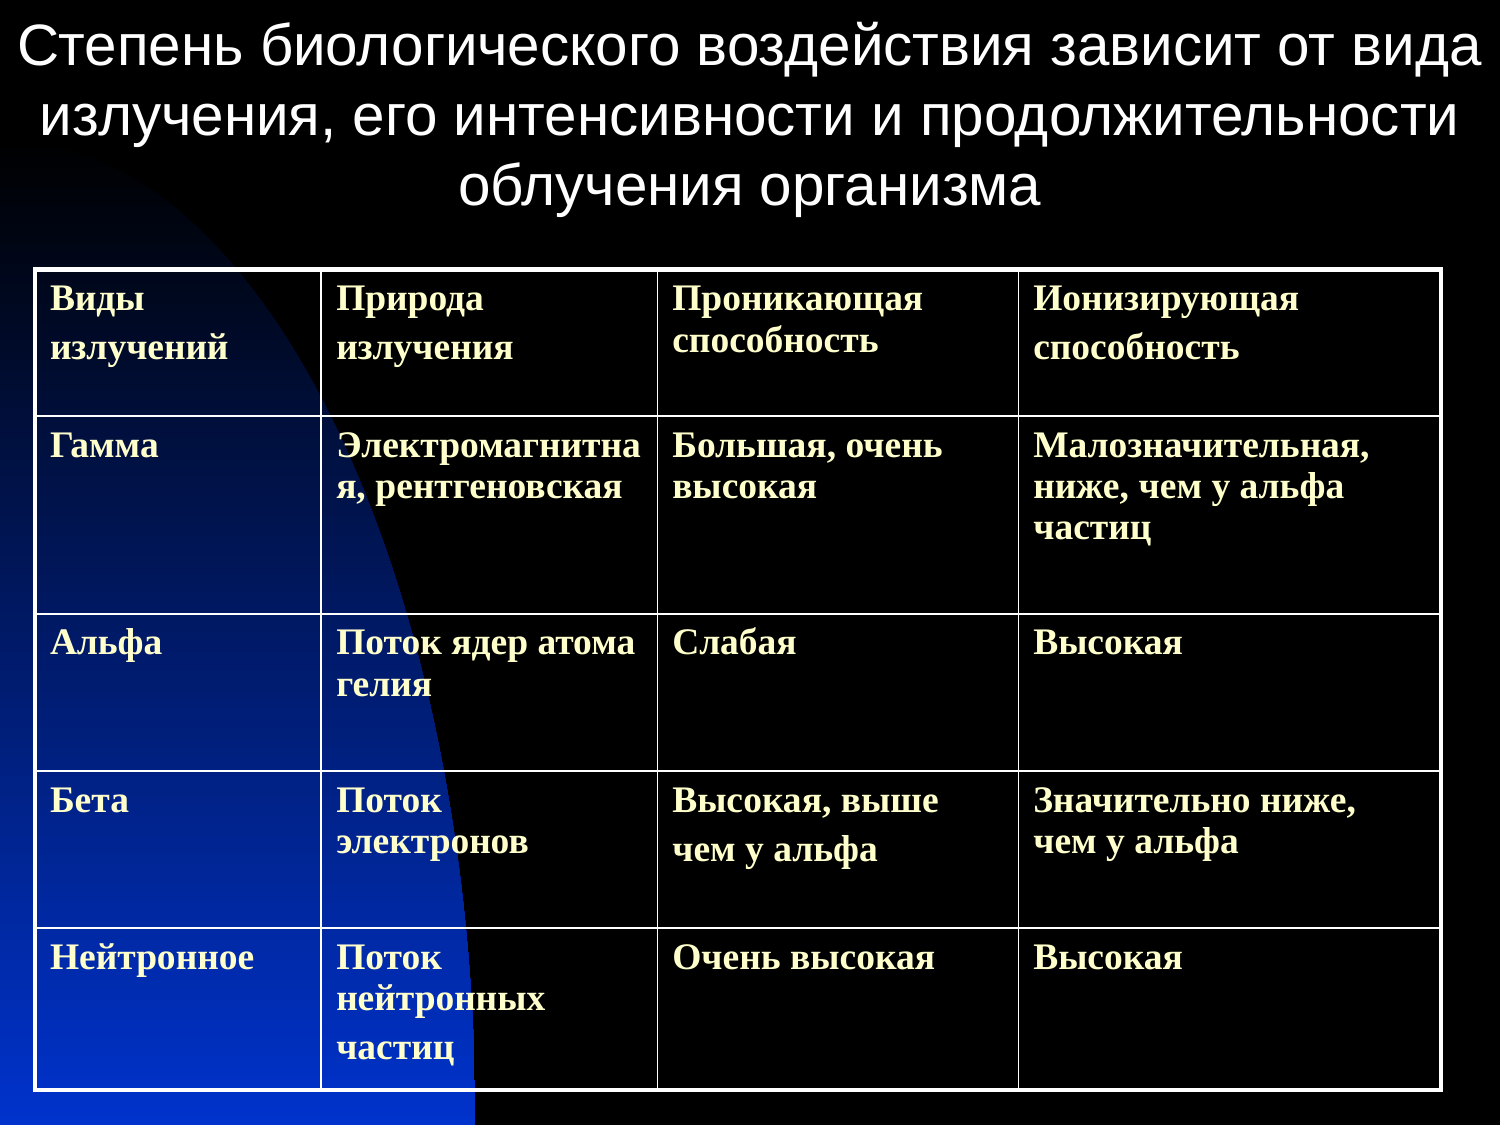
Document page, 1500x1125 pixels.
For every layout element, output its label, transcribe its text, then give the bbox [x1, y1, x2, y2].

table_cell Гамма [37, 417, 320, 613]
table_header Природа излучения [322, 272, 657, 415]
table_cell Высокая, выше чем у альфа [658, 772, 1018, 927]
table_cell Бета [37, 772, 320, 927]
table_cell Альфа [37, 615, 320, 770]
table_cell Высокая [1019, 929, 1439, 1088]
table_cell Поток нейтронных частиц [322, 929, 657, 1088]
table_cell Поток электронов [322, 772, 657, 927]
table_cell Малозначительная, ниже, чем у альфа частиц [1019, 417, 1439, 613]
table_cell Электромагнитная, рентгеновская [322, 417, 657, 613]
table_cell Очень высокая [658, 929, 1018, 1088]
table_cell Поток ядер атома гелия [322, 615, 657, 770]
table_cell Высокая [1019, 615, 1439, 770]
table_cell Нейтронное [37, 929, 320, 1088]
table_cell Слабая [658, 615, 1018, 770]
table_header Виды излучений [37, 272, 320, 415]
table_header Проникающая способность [658, 272, 1018, 415]
table_cell Большая, очень высокая [658, 417, 1018, 613]
list Степень биологического воздействия зависит от вида излучения, его интенсивности и продолжительности облучения организма [0, 0, 1500, 238]
table_cell Значительно ниже, чем у альфа [1019, 772, 1439, 927]
table_header Ионизирующая способность [1019, 272, 1439, 415]
